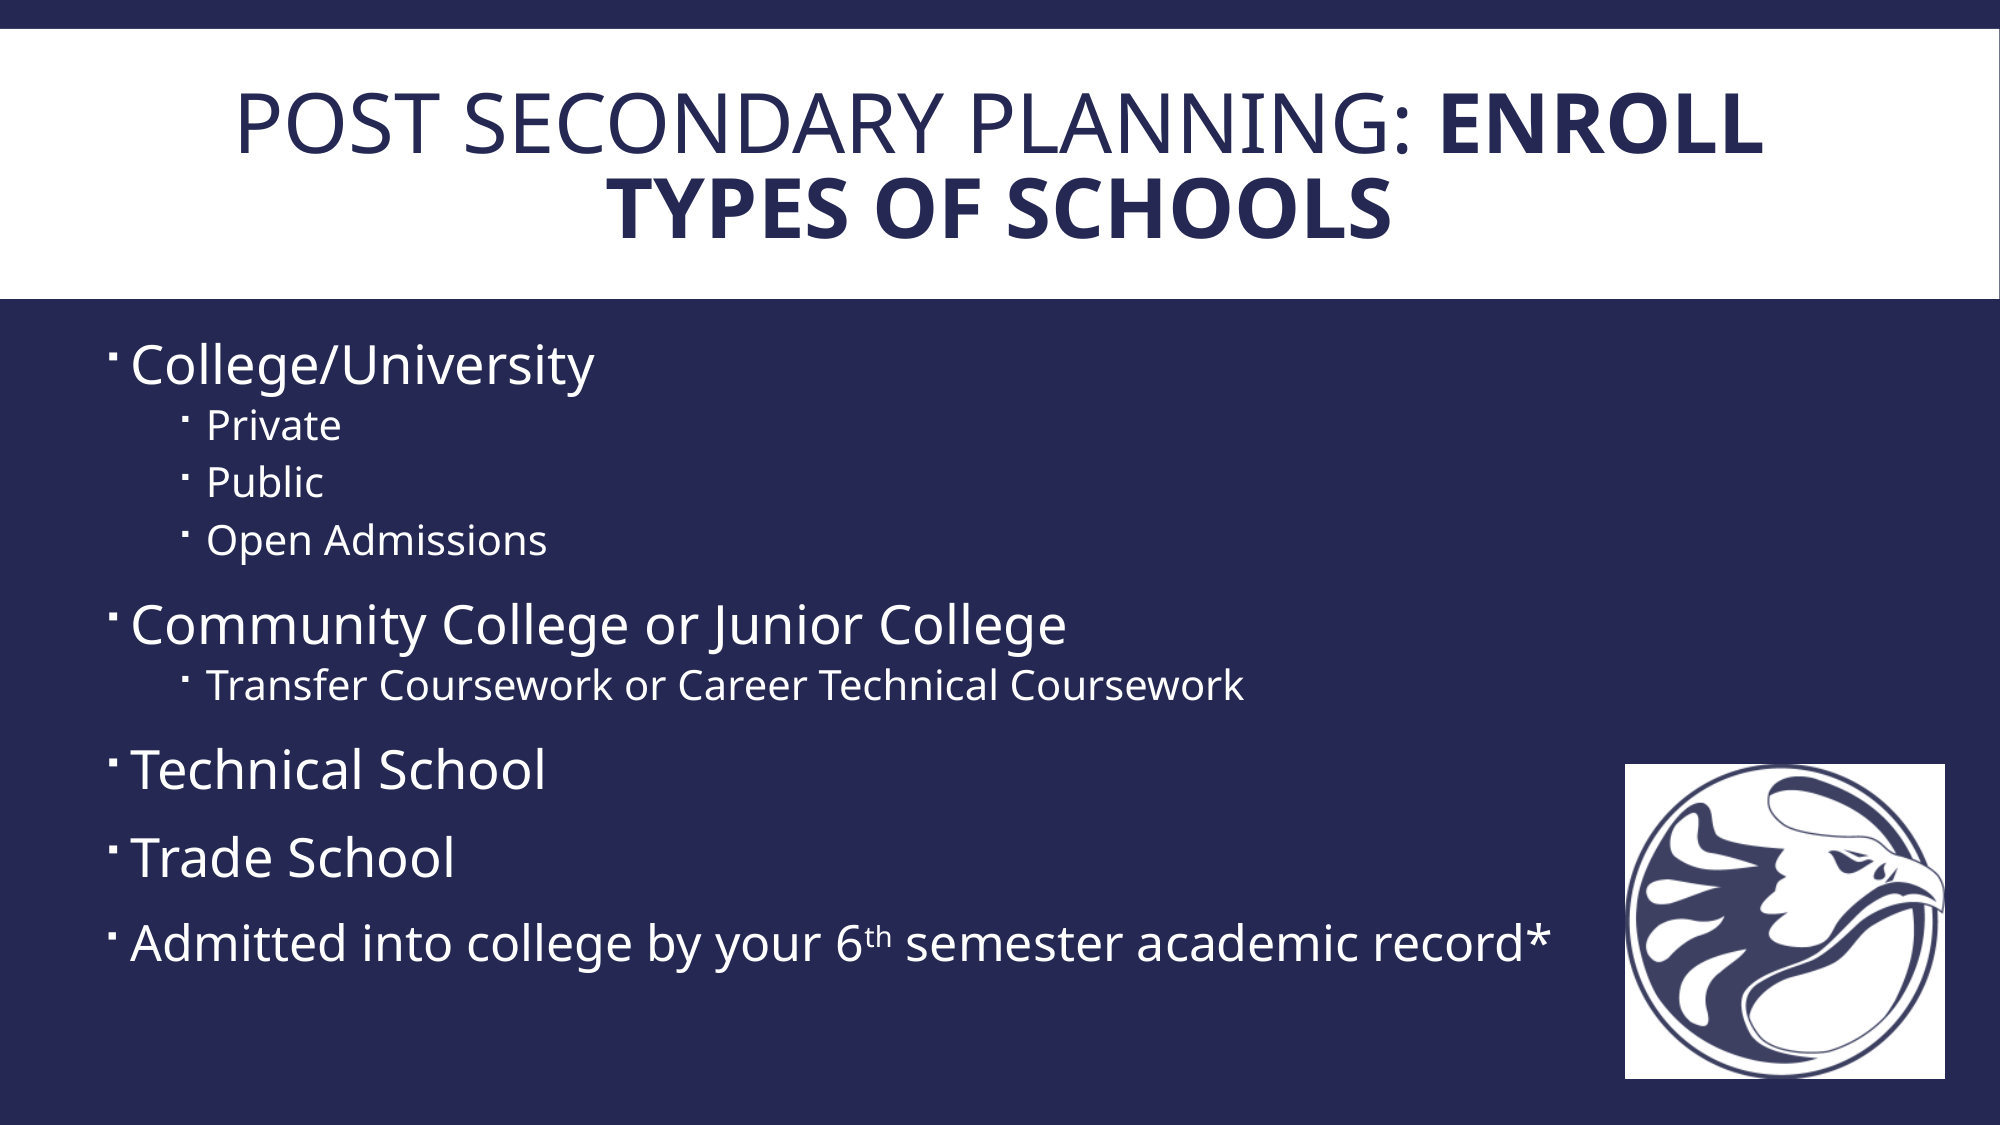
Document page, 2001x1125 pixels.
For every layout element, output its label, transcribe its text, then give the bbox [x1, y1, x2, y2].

picture [1624, 764, 1945, 1079]
title Post Secondary Planning: Enroll Types of Schools [197, 46, 1803, 295]
list College/University Private Public Open Admissions Community College or Junior College Transfer Coursework or Career Technical Coursework Technical School Trade School Admitted into college by your 6th semester academic record* [85, 329, 1691, 1061]
